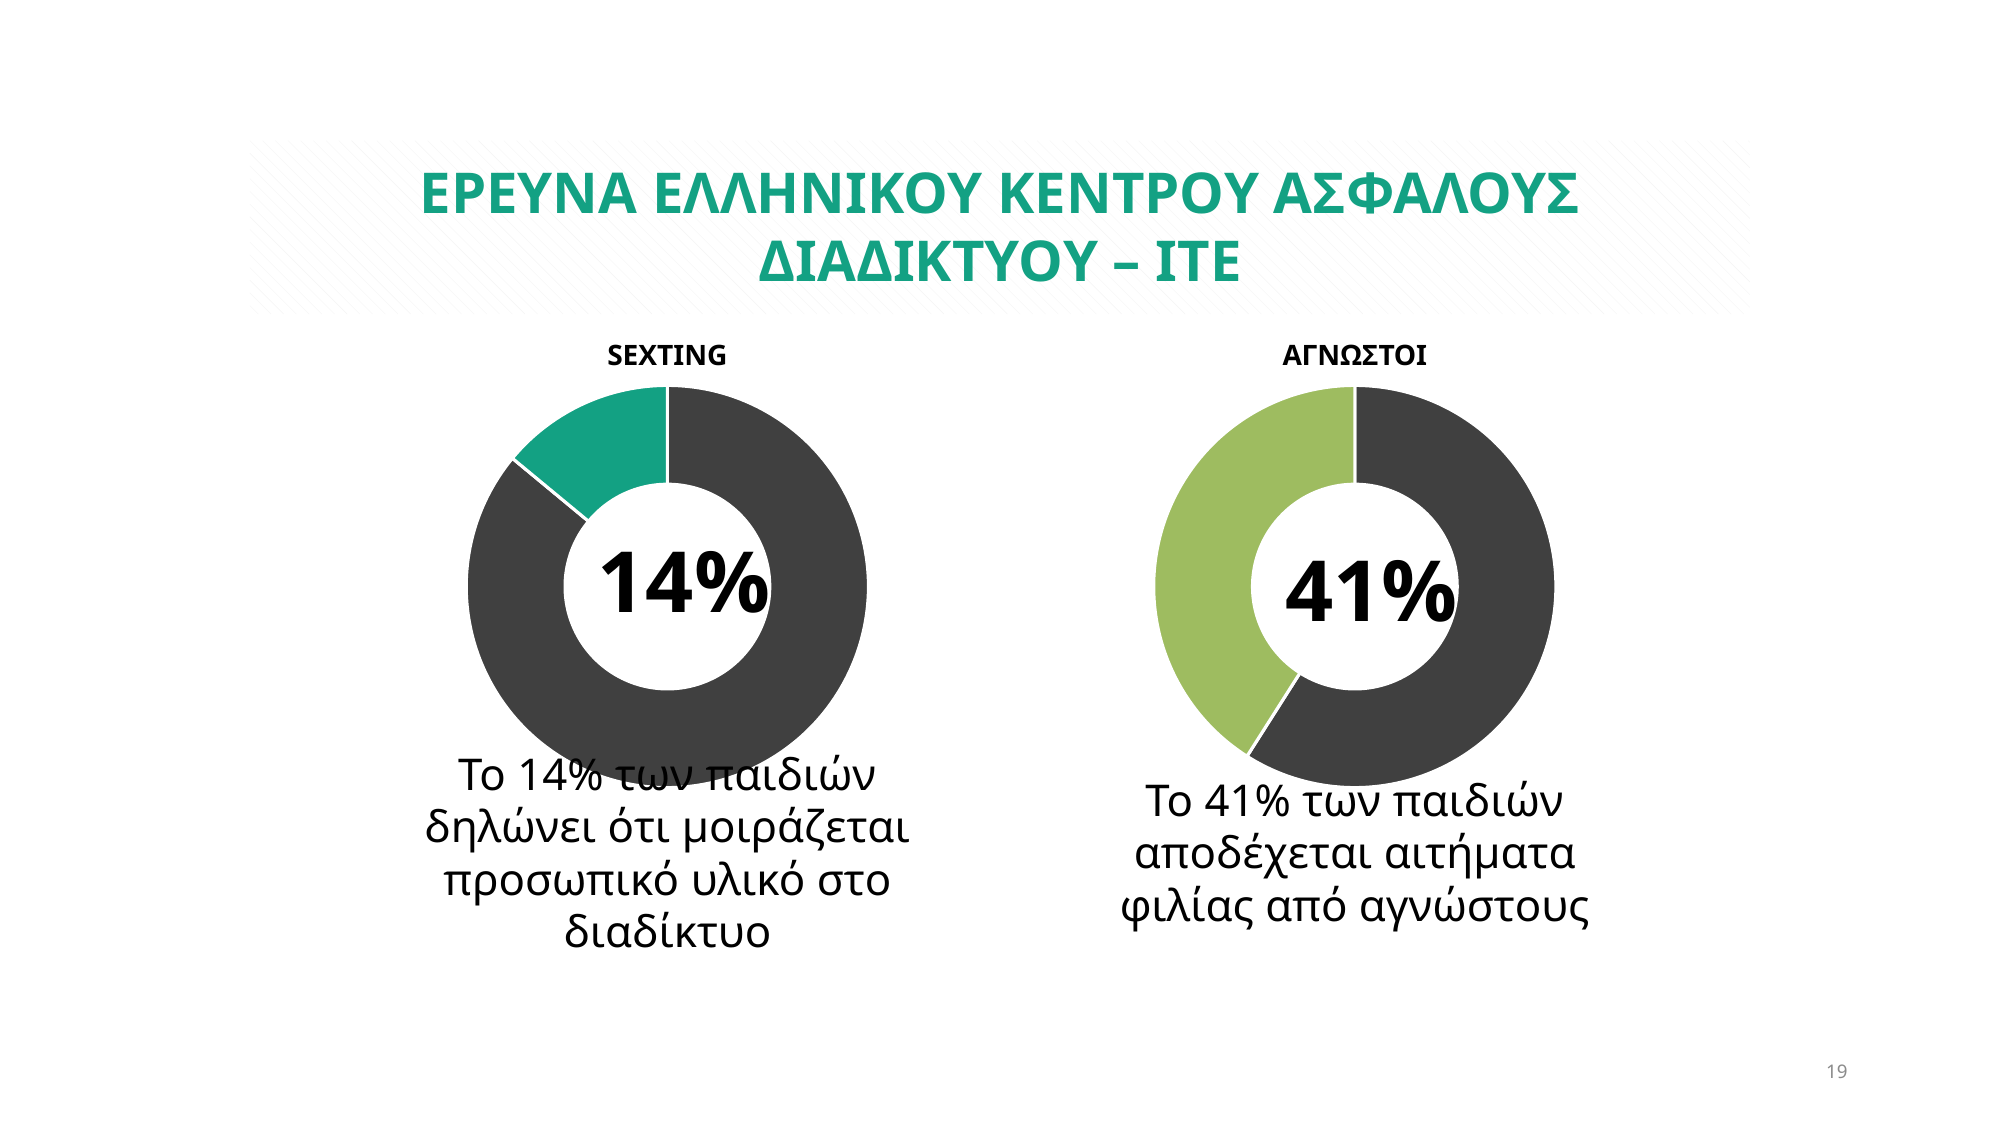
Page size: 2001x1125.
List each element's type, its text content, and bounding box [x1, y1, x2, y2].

slide_number 19 [1412, 1042, 1863, 1103]
text_box ΑΓΝΩΣΤΟΙ [1066, 337, 1644, 372]
text_box SEXTING [378, 337, 957, 372]
chart [1040, 377, 1670, 797]
text_box [249, 140, 1751, 315]
text_box Το 41% των παιδιών αποδέχεται αιτήματα φιλίας από αγνώστους [1066, 797, 1644, 931]
text_box ΕΡΕΥΝΑ ΕΛΛΗΝΙΚΟΥ ΚΕΝΤΡΟΥ ΑΣΦΑΛΟΥΣ ΔΙΑΔΙΚΤΥΟΥ – ΙΤΕ [336, 157, 1664, 293]
chart [353, 377, 982, 797]
text_box To 14% των παιδιών δηλώνει ότι μοιράζεται προσωπικό υλικό στο διαδίκτυο [378, 797, 957, 957]
